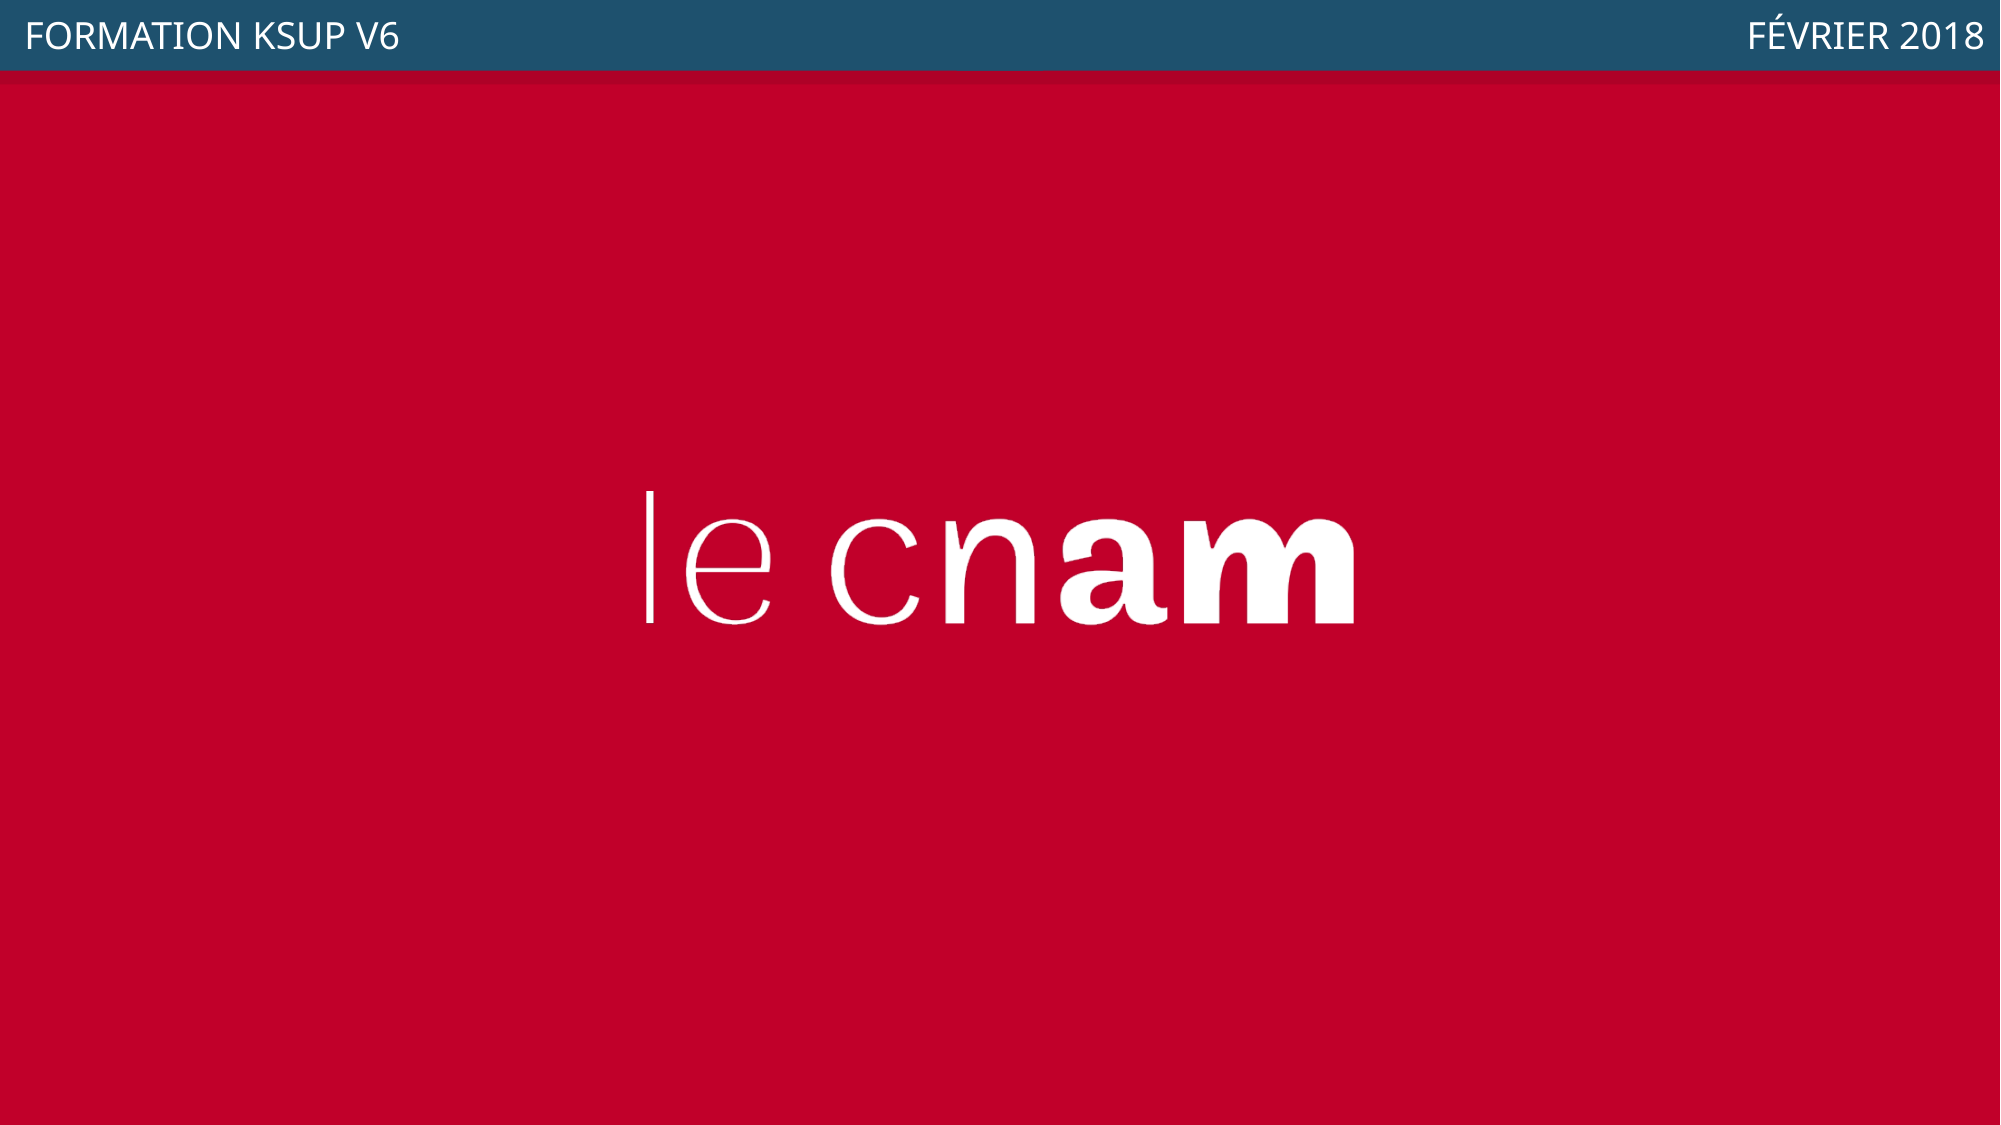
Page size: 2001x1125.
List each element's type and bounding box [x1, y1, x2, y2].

text_box [0, 0, 2000, 1125]
